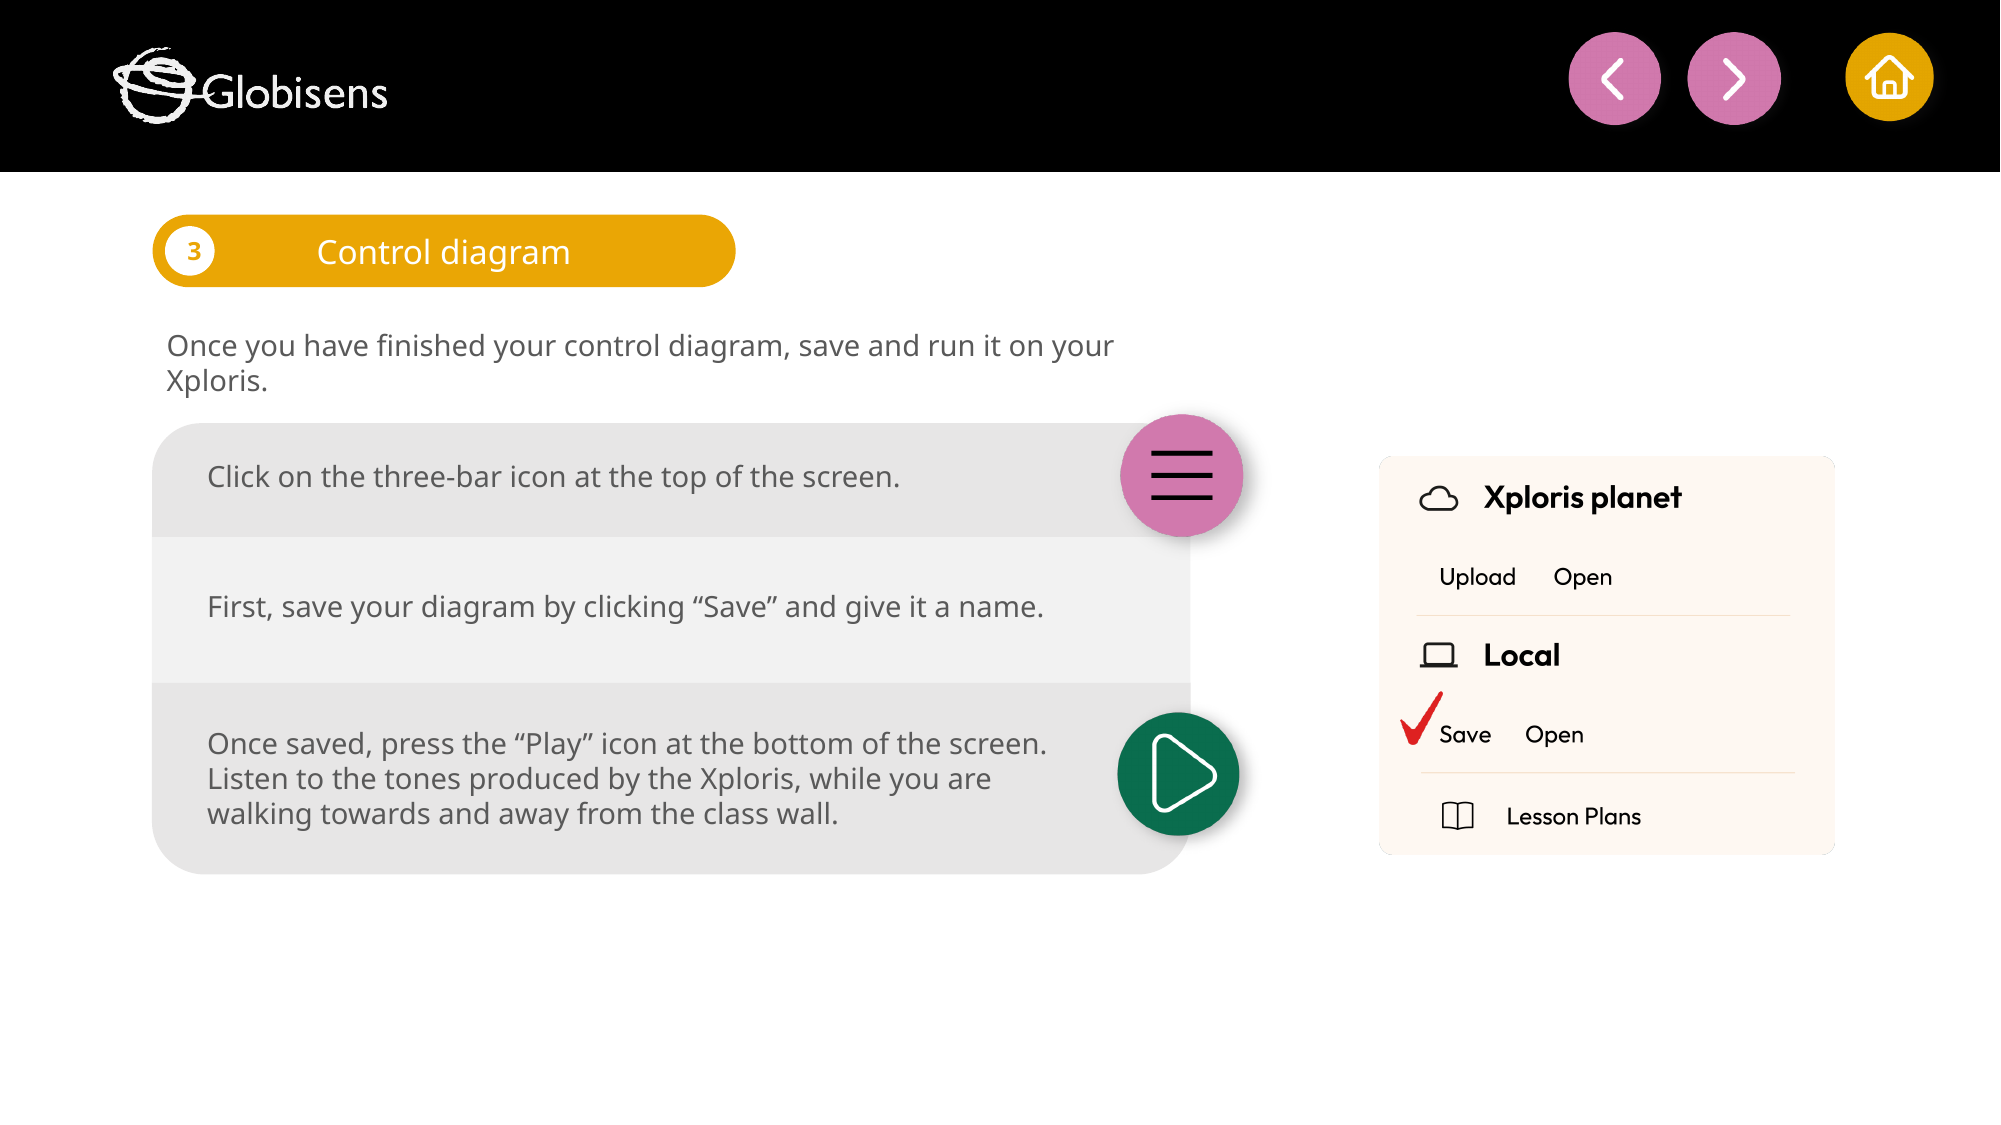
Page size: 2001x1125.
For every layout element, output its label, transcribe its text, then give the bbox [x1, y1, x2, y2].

picture [1104, 696, 1267, 859]
text_box Once saved, press the “Play” icon at the bottom of the screen. Listen to the tones produced by the Xploris, while you are walking towards and away from the class wall. [192, 717, 1098, 838]
picture [1558, 19, 1801, 142]
text_box First, save your diagram by clicking “Save” and give it a name. [192, 580, 1165, 631]
picture [1104, 394, 1277, 567]
picture [1833, 18, 1958, 142]
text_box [152, 214, 736, 288]
text_box [149, 680, 1193, 877]
text_box Click on the three-bar icon at the top of the screen. [192, 451, 1099, 501]
picture [1378, 456, 1835, 855]
text_box [150, 539, 1193, 681]
text_box [150, 421, 1099, 540]
text_box Once you have finished your control diagram, save and run it on your Xploris. [151, 320, 1175, 405]
picture [113, 47, 387, 125]
text_box [0, 0, 2000, 174]
